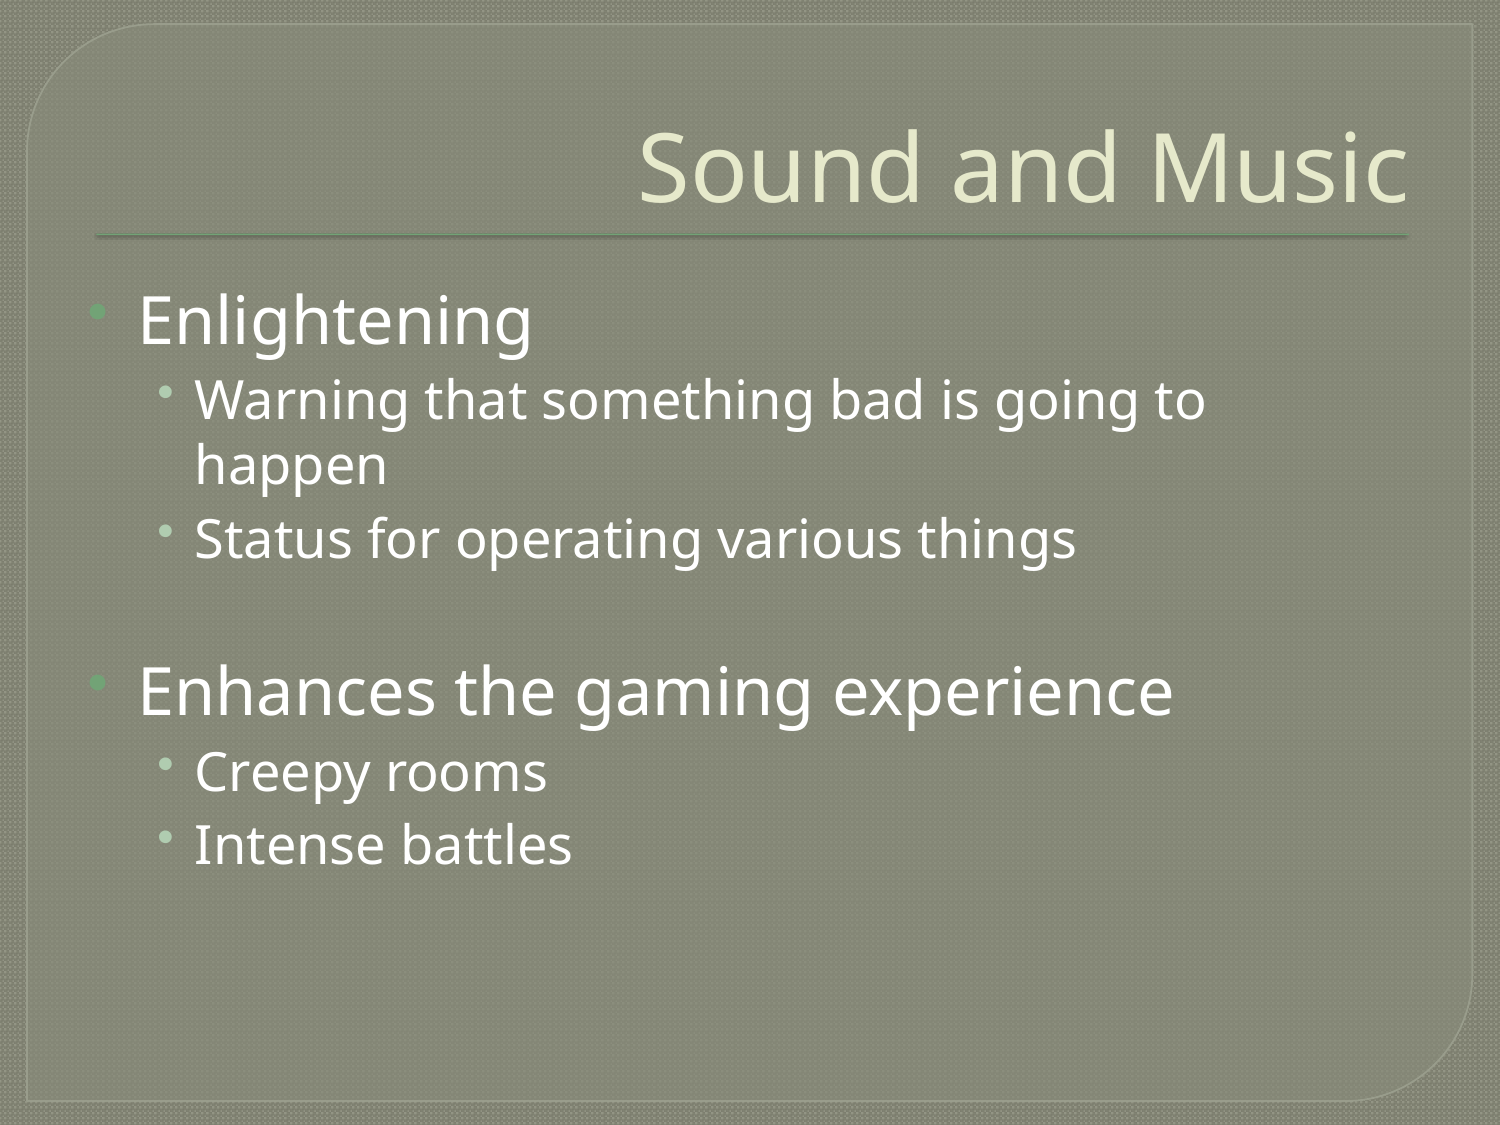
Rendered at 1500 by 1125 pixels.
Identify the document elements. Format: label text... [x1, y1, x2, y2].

title Sound and Music [75, 41, 1425, 230]
list Enlightening Warning that something bad is going to happen Status for operating various things Enhances the gaming experience Creepy rooms Intense battles [75, 270, 1425, 1013]
